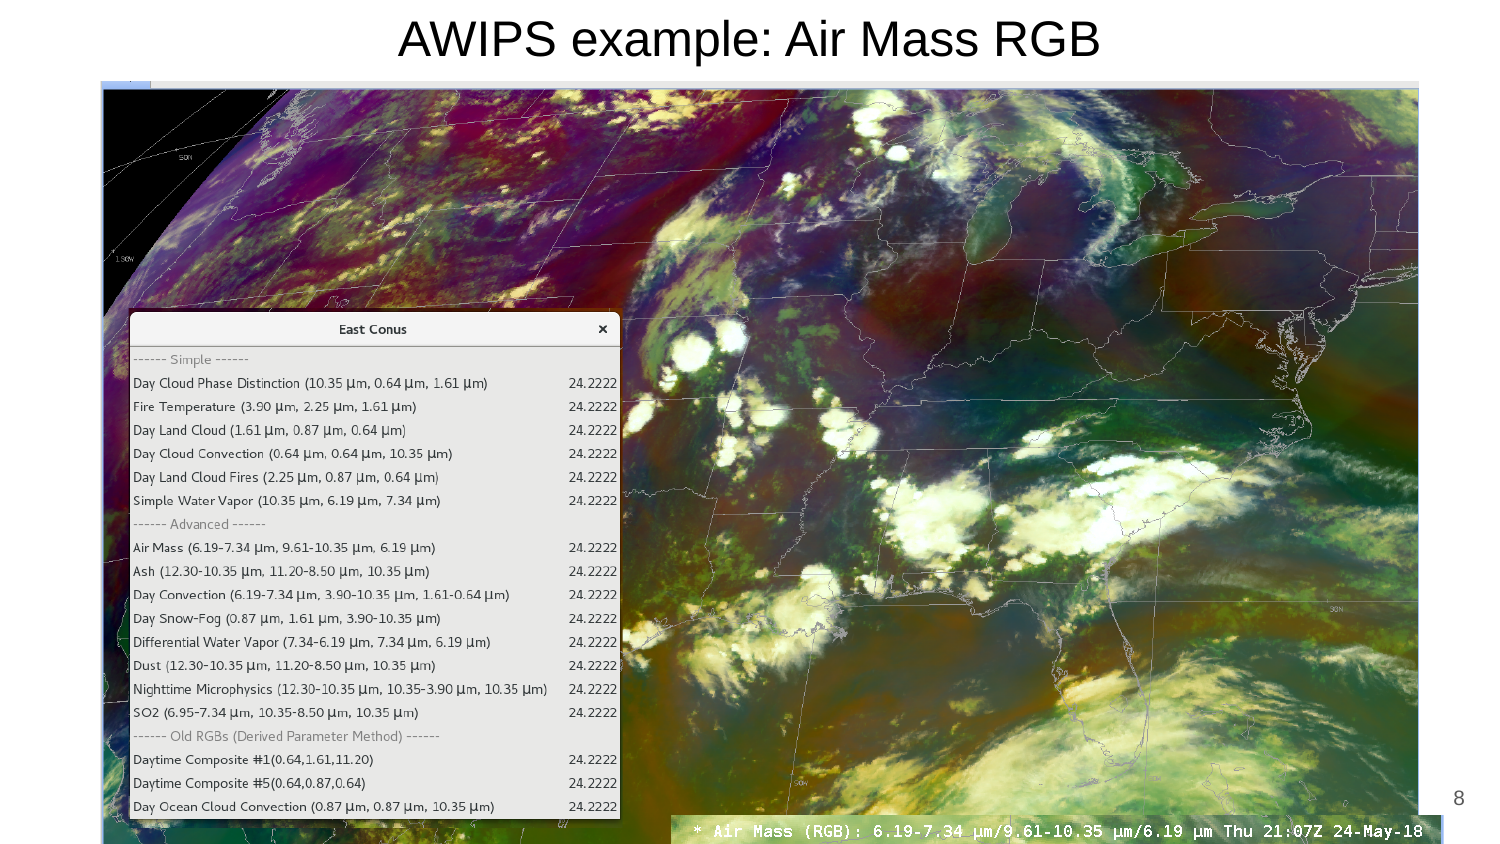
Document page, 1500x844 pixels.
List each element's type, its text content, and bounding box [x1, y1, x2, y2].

title AWIPS example: Air Mass RGB [51, 0, 1449, 82]
slide_number 8 [1424, 764, 1480, 830]
picture [100, 81, 1444, 844]
